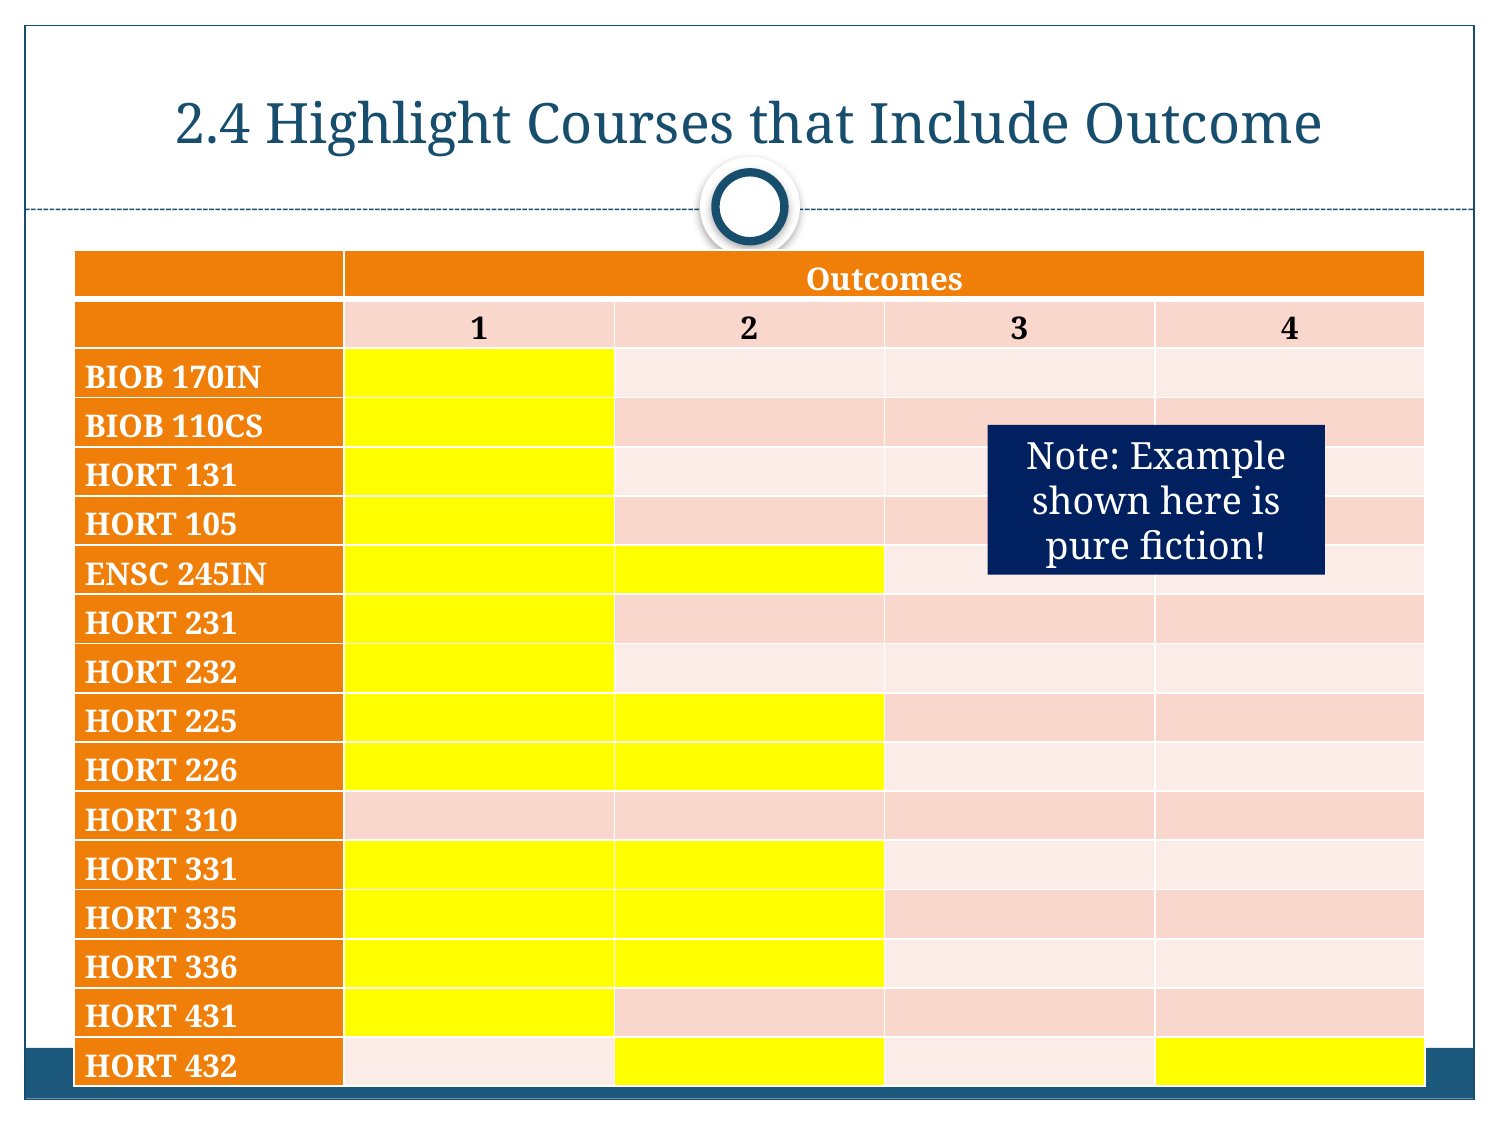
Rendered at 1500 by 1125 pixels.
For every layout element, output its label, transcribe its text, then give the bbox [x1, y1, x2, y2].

table_cell HORT 105 [75, 497, 343, 544]
table_cell [885, 743, 1154, 790]
table_cell 3 [885, 302, 1154, 347]
table_cell [1156, 1038, 1424, 1085]
table_cell [885, 792, 1154, 839]
table_cell [885, 497, 987, 544]
table_cell [885, 349, 1154, 397]
table_cell [345, 644, 614, 692]
table_cell HORT 336 [75, 940, 343, 987]
table_cell HORT 335 [75, 890, 343, 938]
table_cell 2 [615, 302, 884, 347]
table_cell [885, 940, 1154, 987]
table_cell 1 [345, 302, 614, 347]
table_cell ENSC 245IN [75, 546, 343, 593]
table_cell [1156, 890, 1424, 938]
table_cell [1156, 940, 1424, 987]
table_cell [615, 841, 884, 889]
table_cell [1156, 841, 1424, 889]
table_cell [1156, 694, 1424, 741]
table_cell [615, 890, 884, 938]
table_cell 4 [1156, 302, 1424, 347]
text_box Note: Example shown here is pure fiction! [987, 424, 1325, 575]
table_cell [1156, 595, 1424, 643]
table_cell HORT 432 [75, 1038, 343, 1085]
table_cell [345, 595, 614, 643]
table_cell [615, 497, 884, 544]
table_cell [1325, 497, 1424, 544]
table_cell HORT 231 [75, 595, 343, 643]
table_header [75, 251, 343, 296]
table_cell [345, 841, 614, 889]
table_cell [345, 694, 614, 741]
table_cell [615, 448, 884, 495]
table_cell [615, 940, 884, 987]
table_cell [1156, 792, 1424, 839]
table_cell [345, 398, 614, 446]
table_cell [345, 743, 614, 790]
table_cell [345, 890, 614, 938]
table_cell [615, 694, 884, 741]
table_cell [1156, 349, 1424, 397]
table_cell HORT 310 [75, 792, 343, 839]
table_cell [885, 694, 1154, 741]
table_cell [615, 595, 884, 643]
table_cell [885, 595, 1154, 643]
table_cell [885, 398, 1154, 446]
table_cell [345, 448, 614, 495]
table_cell [1325, 448, 1424, 495]
table_cell HORT 226 [75, 743, 343, 790]
table_cell [1156, 398, 1424, 446]
table_cell [885, 841, 1154, 889]
table_cell HORT 431 [75, 989, 343, 1036]
table_cell [345, 497, 614, 544]
table_cell [615, 1038, 884, 1085]
table_cell HORT 232 [75, 644, 343, 692]
table_header Outcomes [345, 251, 1424, 296]
table_cell [75, 302, 343, 347]
table_cell HORT 331 [75, 841, 343, 889]
table_cell HORT 131 [75, 448, 343, 495]
table_cell [885, 546, 1154, 593]
table_cell [885, 989, 1154, 1036]
table_cell BIOB 170IN [75, 349, 343, 397]
table_cell [885, 644, 1154, 692]
table_cell [885, 448, 987, 495]
table_cell [615, 644, 884, 692]
table_cell [615, 349, 884, 397]
table_cell [615, 398, 884, 446]
table_cell [615, 792, 884, 839]
table_cell [345, 546, 614, 593]
table_cell [345, 989, 614, 1036]
table_cell [615, 546, 884, 593]
table_cell [1156, 989, 1424, 1036]
table_cell BIOB 110CS [75, 398, 343, 446]
table_cell [1156, 546, 1424, 593]
table_cell [885, 890, 1154, 938]
table_cell [1156, 743, 1424, 790]
table_cell [345, 349, 614, 397]
title 2.4 Highlight Courses that Include Outcome [49, 37, 1450, 162]
table_cell [885, 1038, 1154, 1085]
table_cell [1156, 644, 1424, 692]
table_cell [345, 940, 614, 987]
table_cell HORT 225 [75, 694, 343, 741]
table_cell [345, 1038, 614, 1085]
table_cell [615, 989, 884, 1036]
table_cell [615, 743, 884, 790]
table_cell [345, 792, 614, 839]
